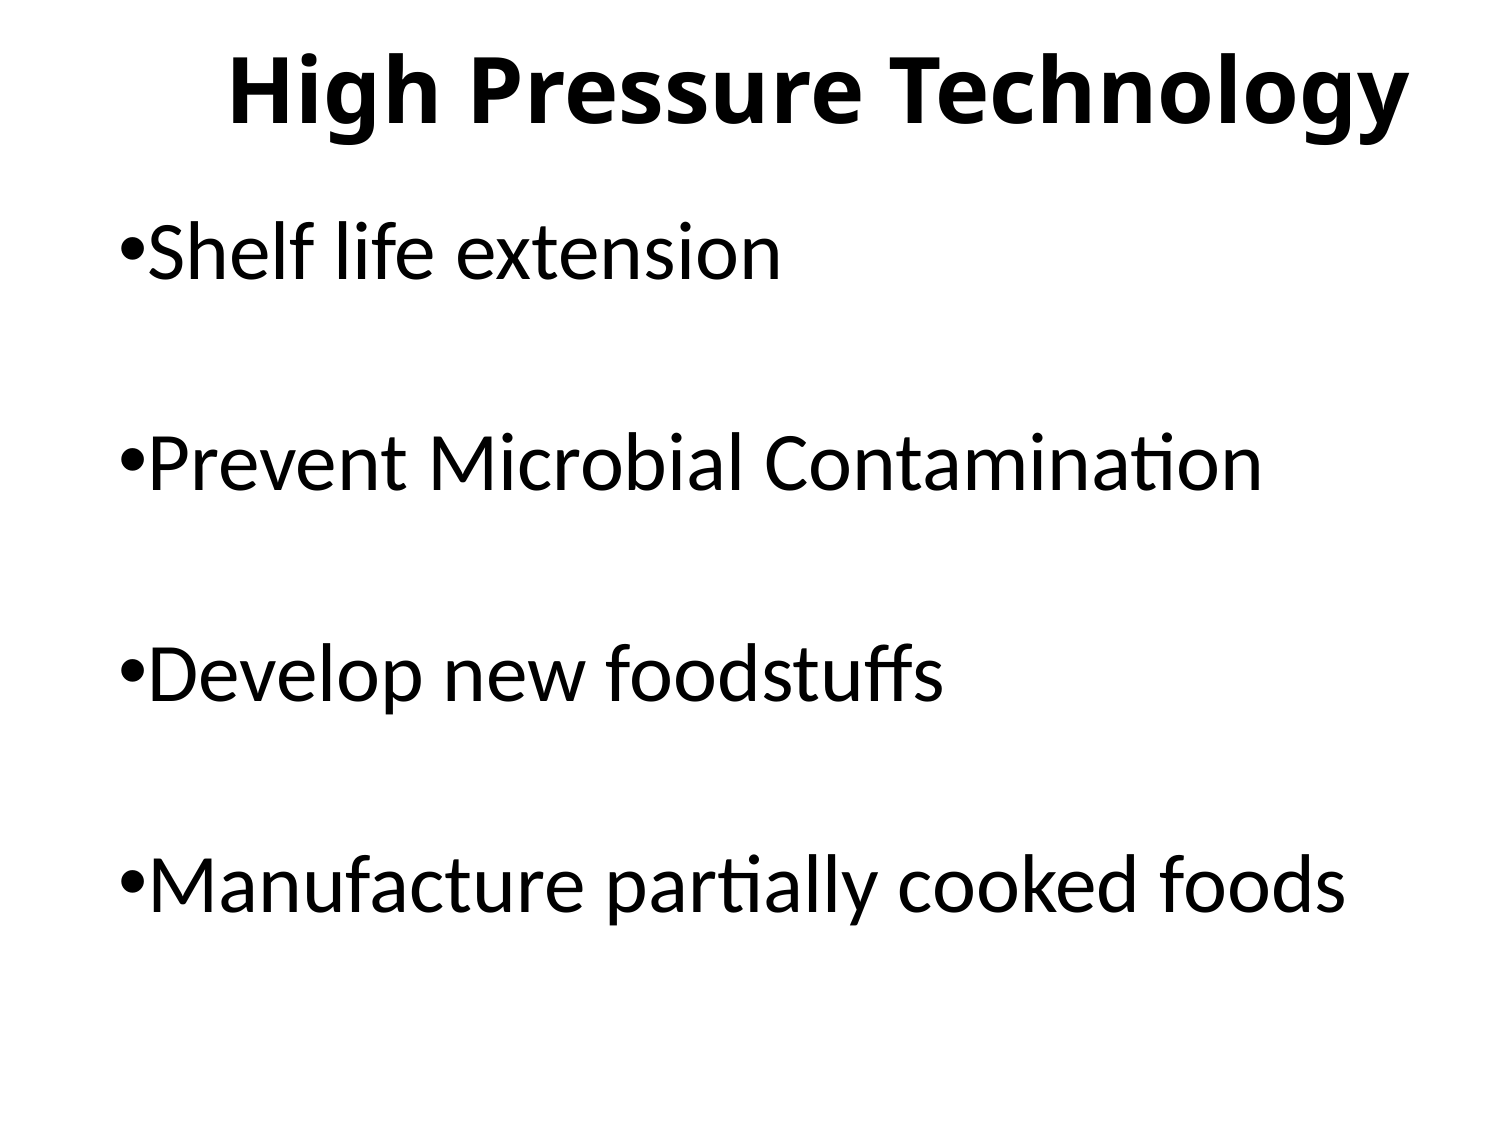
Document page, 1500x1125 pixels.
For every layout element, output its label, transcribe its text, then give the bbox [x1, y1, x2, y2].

list Shelf life extension Prevent Microbial Contamination Develop new foodstuffs Manufacture partially cooked foods [103, 200, 1438, 1075]
title High Pressure Technology [171, 24, 1466, 163]
